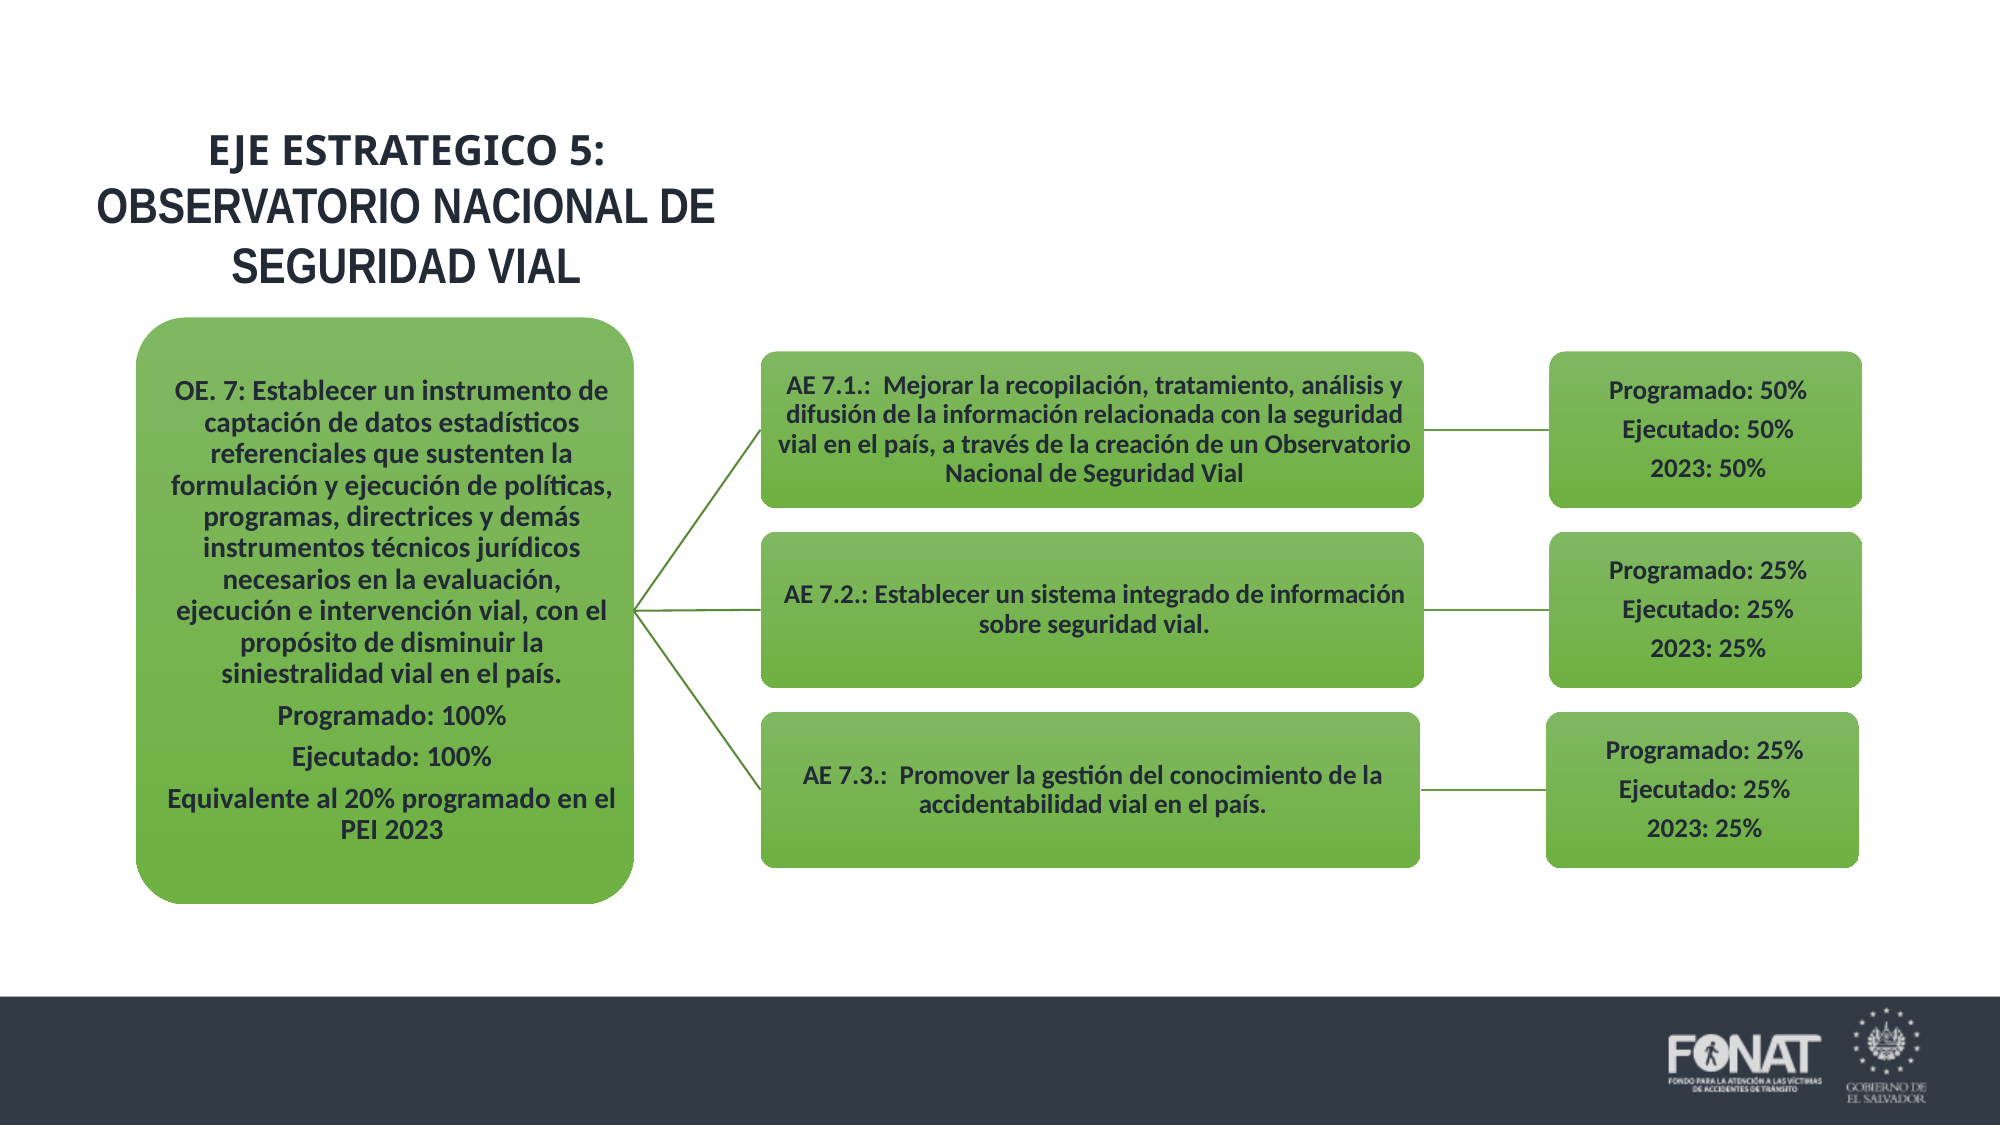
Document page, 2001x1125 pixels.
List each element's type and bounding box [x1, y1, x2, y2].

picture [0, 0, 2000, 1125]
text_box [135, 168, 1865, 1052]
